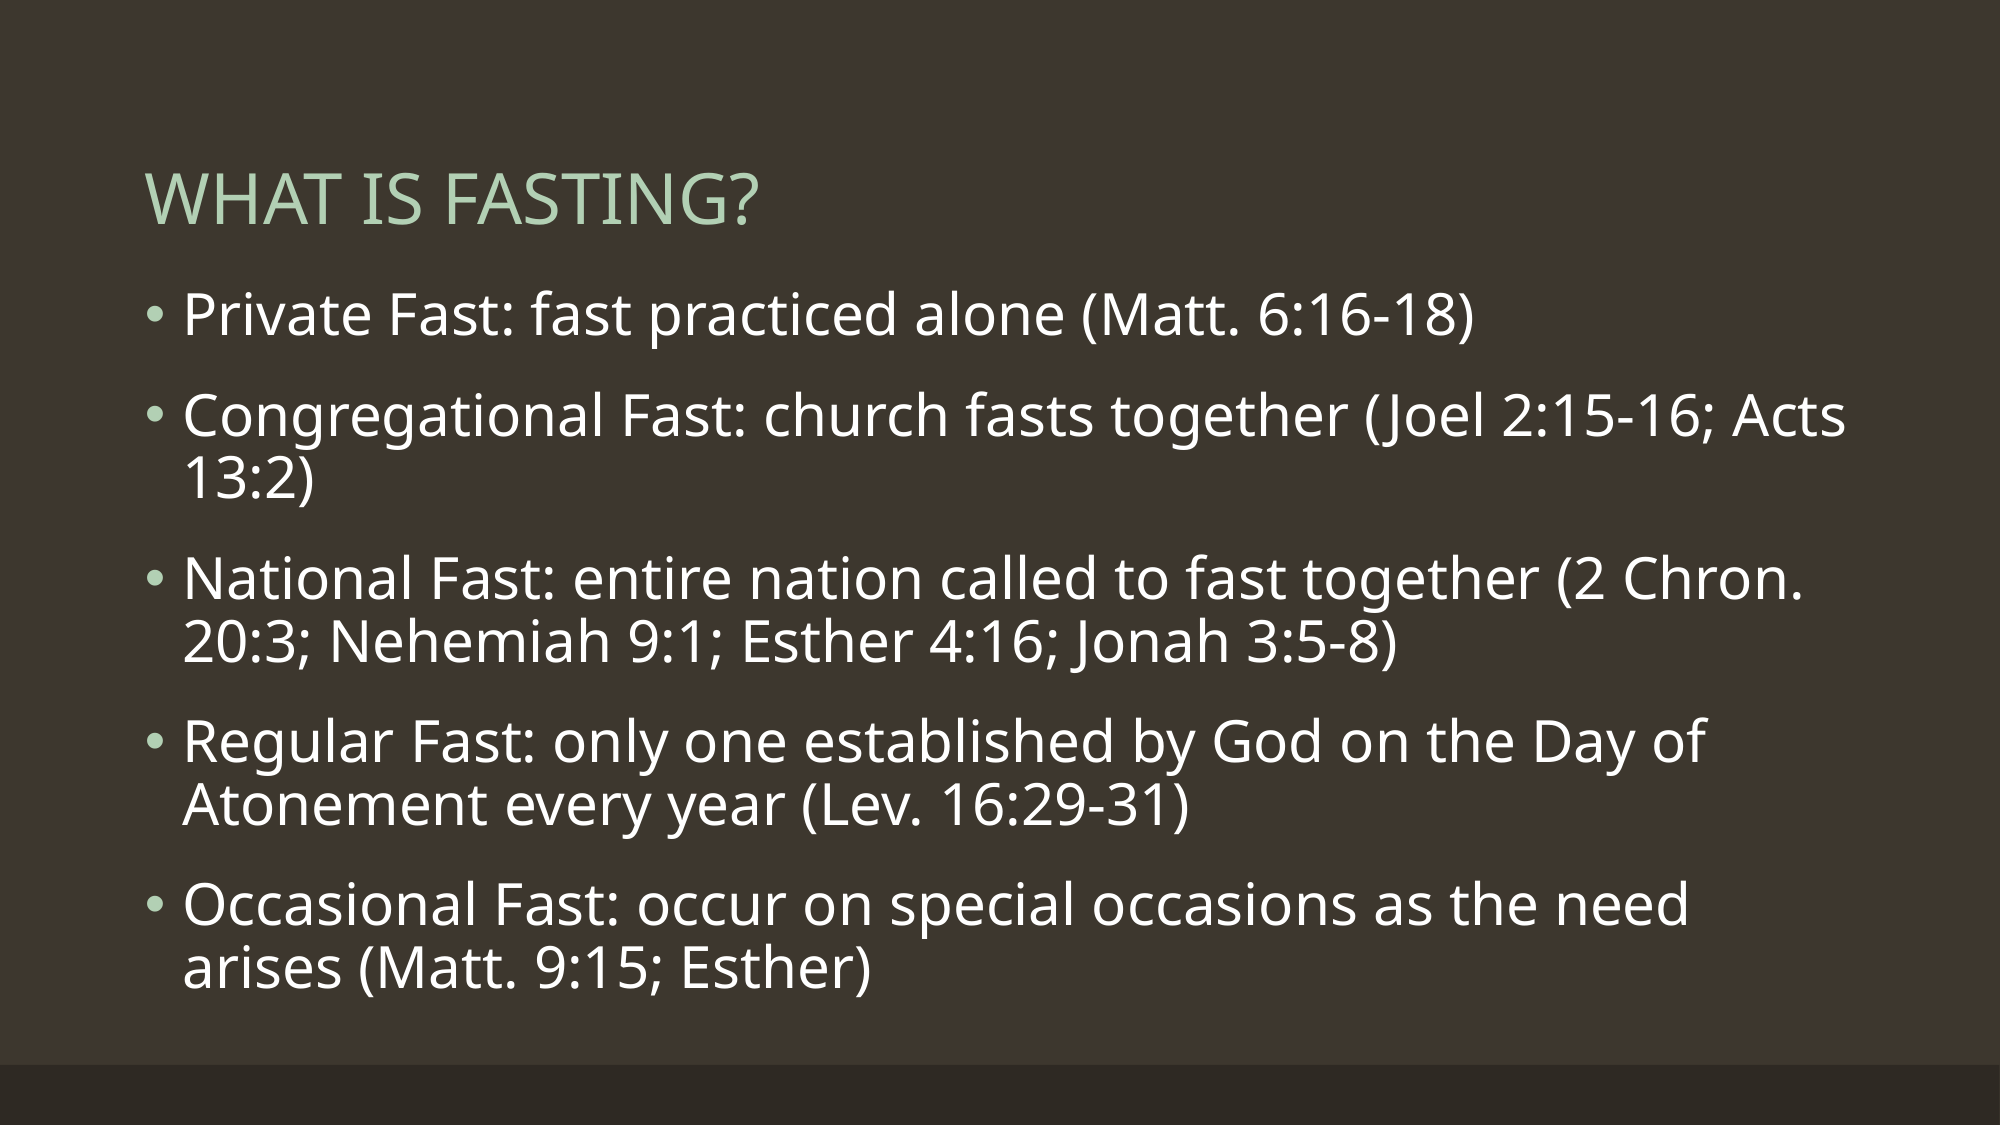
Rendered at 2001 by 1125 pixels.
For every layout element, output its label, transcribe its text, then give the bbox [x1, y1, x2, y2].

list Private Fast: fast practiced alone (Matt. 6:16-18) Congregational Fast: church fasts together (Joel 2:15-16; Acts 13:2) National Fast: entire nation called to fast together (2 Chron. 20:3; Nehemiah 9:1; Esther 4:16; Jonah 3:5-8) Regular Fast: only one established by God on the Day of Atonement every year (Lev. 16:29-31) Occasional Fast: occur on special occasions as the need arises (Matt. 9:15; Esther) [136, 277, 1863, 1036]
title WHAT IS FASTING? [136, 59, 1863, 249]
